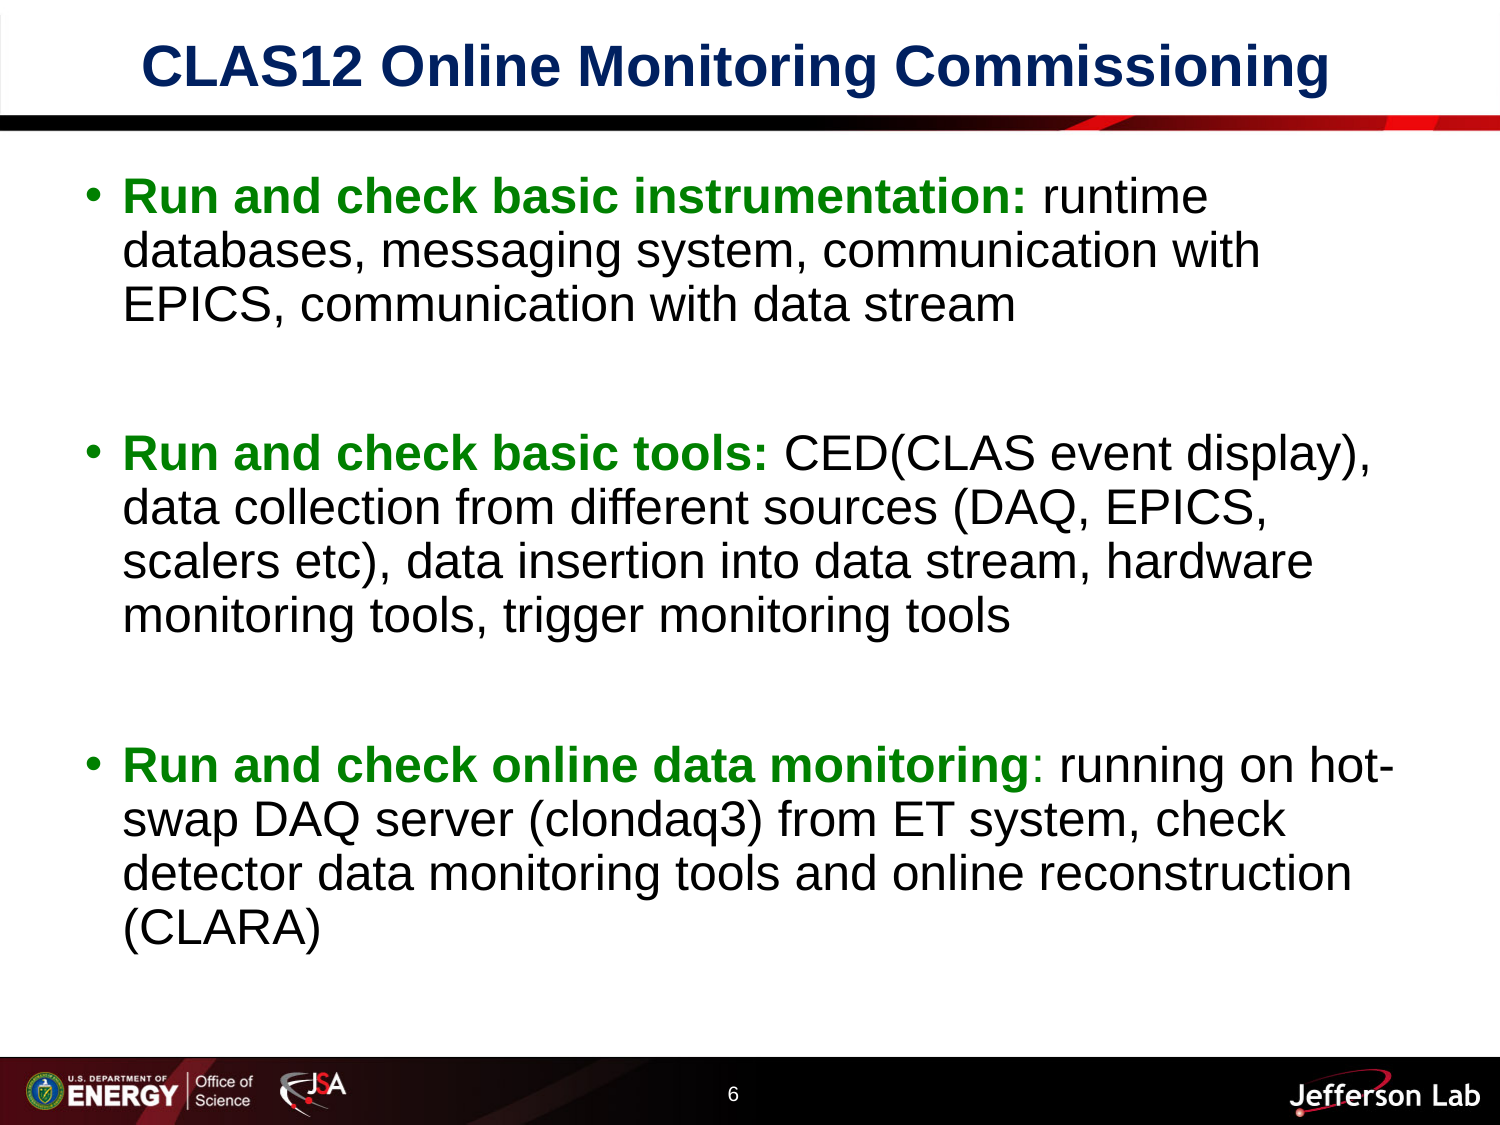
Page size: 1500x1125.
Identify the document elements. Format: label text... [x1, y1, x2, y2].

list Run and check basic instrumentation: runtime databases, messaging system, communication with EPICS, communication with data stream Run and check basic tools: CED(CLAS event display), data collection from different sources (DAQ, EPICS, scalers etc), data insertion into data stream, hardware monitoring tools, trigger monitoring tools Run and check online data monitoring: running on hot-swap DAQ server (clondaq3) from ET system, check detector data monitoring tools and online reconstruction (CLARA) [70, 162, 1455, 1025]
title CLAS12 Online Monitoring Commissioning [99, 64, 1375, 140]
picture [0, 0, 1500, 1125]
